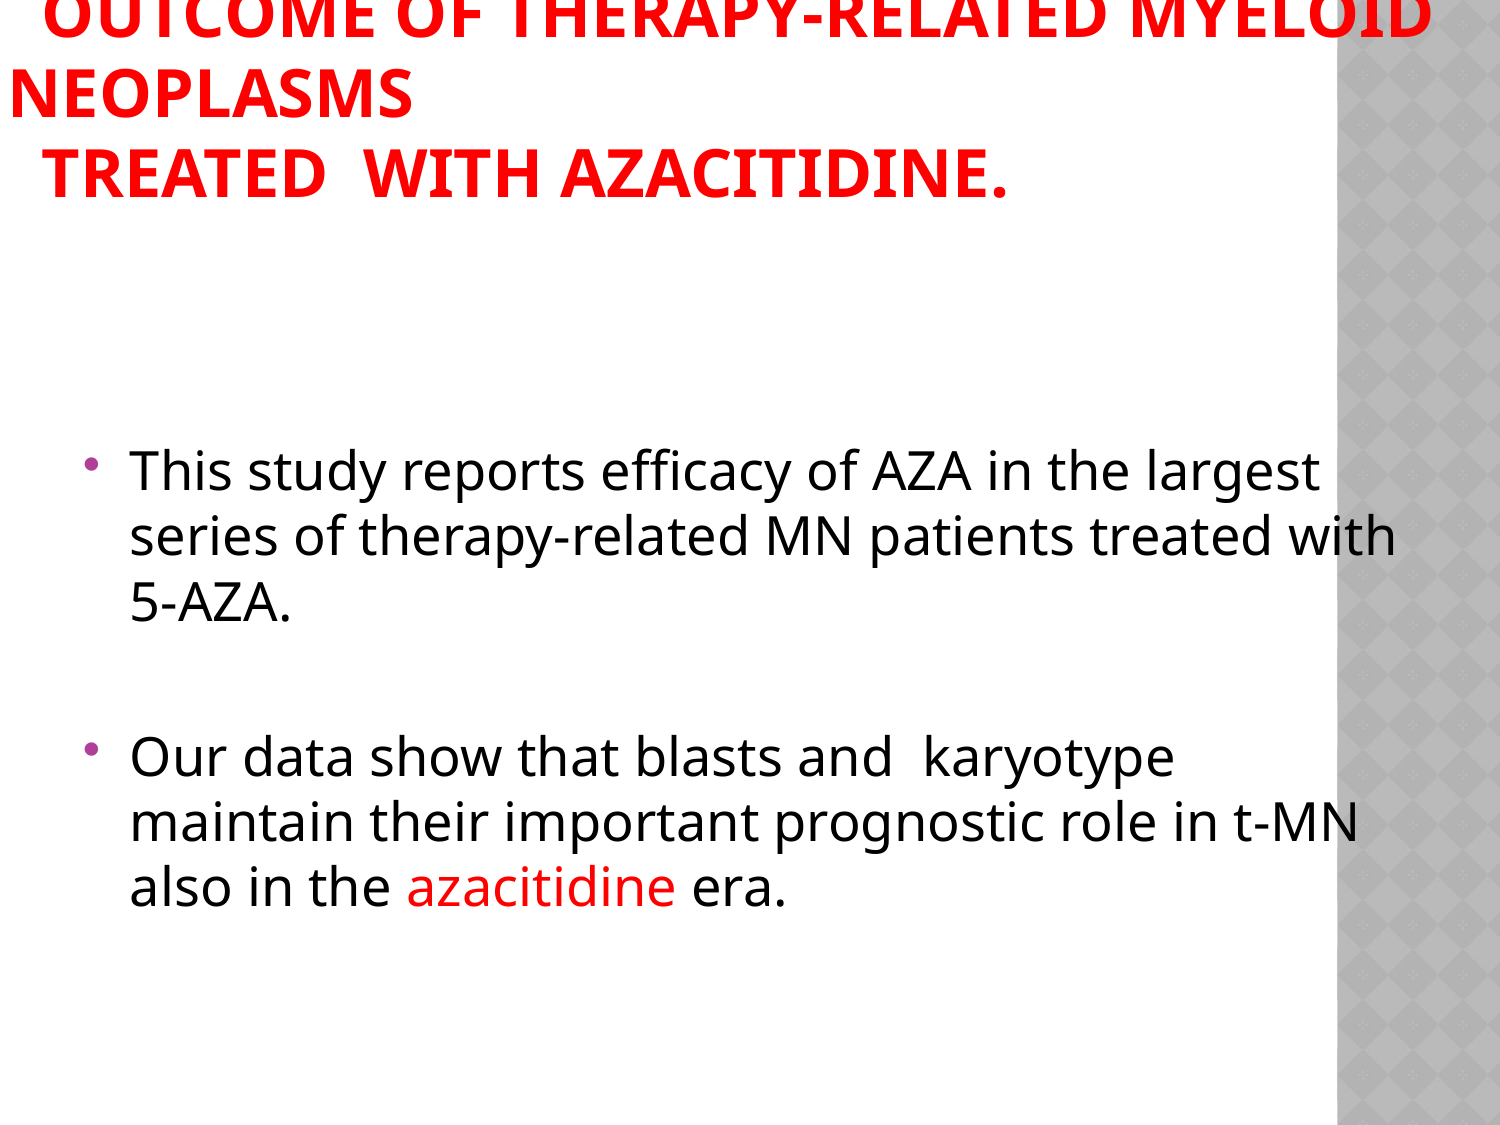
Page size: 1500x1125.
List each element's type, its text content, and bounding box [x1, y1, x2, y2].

list This study reports efficacy of AZA in the largest series of therapy-related MN patients treated with 5-AZA. Our data show that blasts and karyotype maintain their important prognostic role in t-MN also in the azacitidine era. [70, 351, 1425, 1005]
title Hematol Oncol. 2012 Aug 1;5:44.. Outcome of therapy-related myeloid neoplasms treated with azacitidine. [0, 0, 1500, 282]
